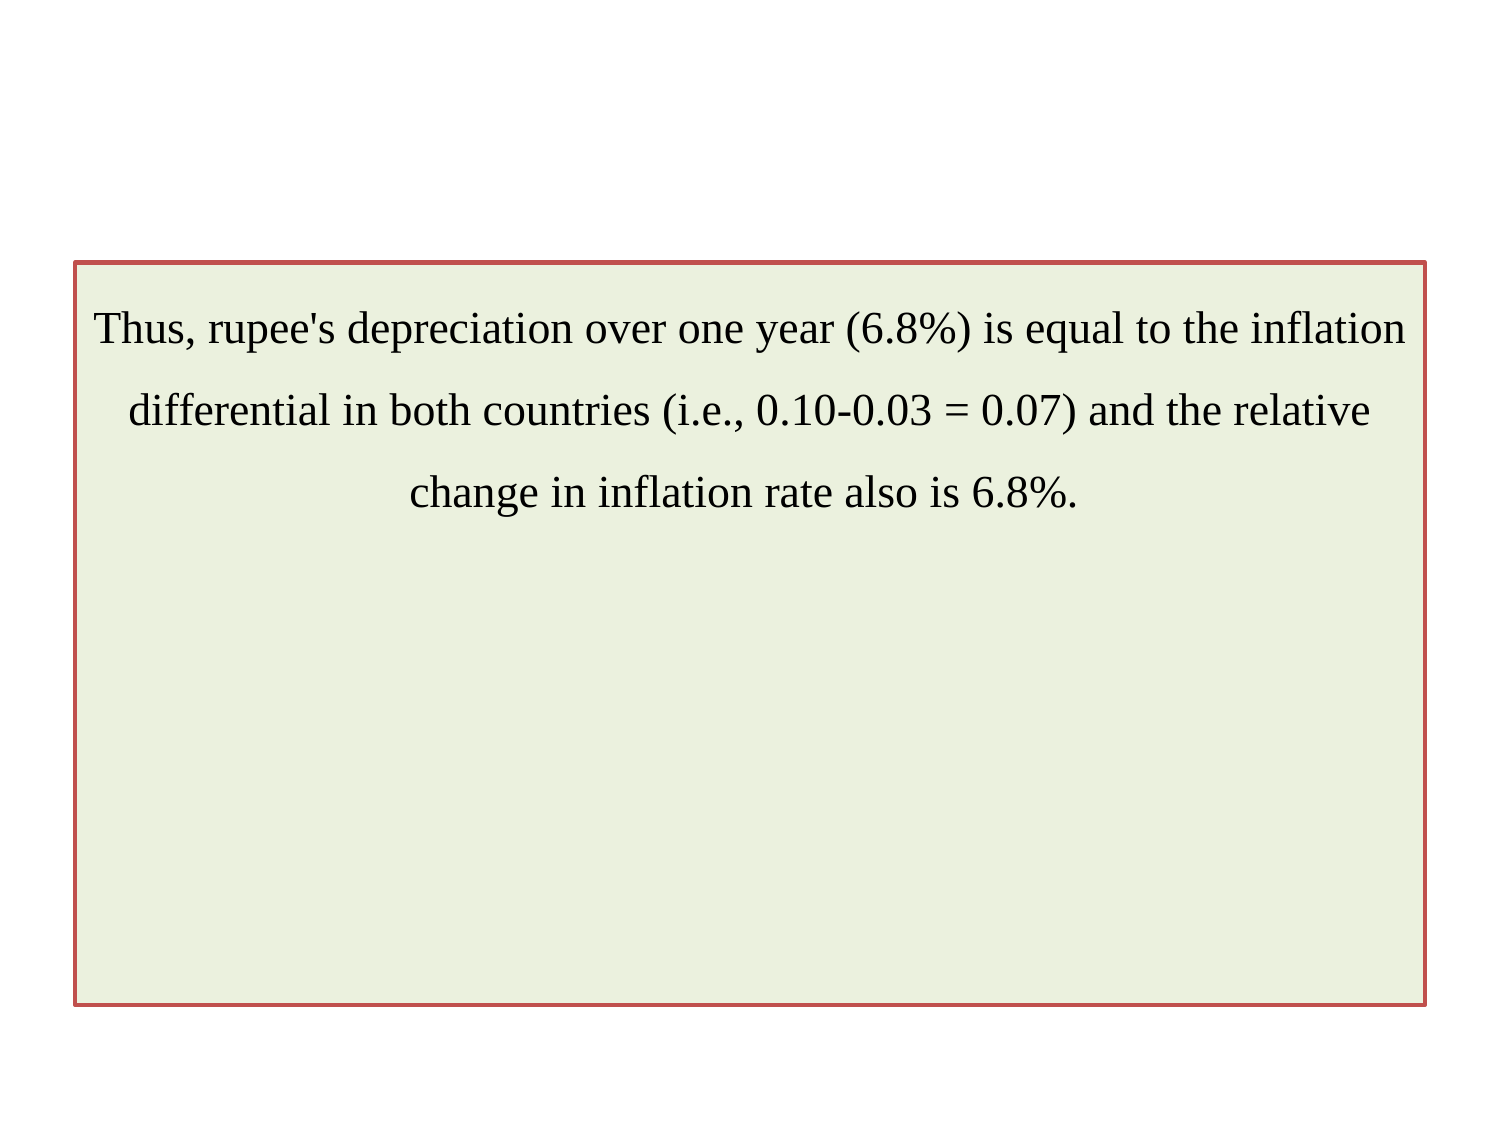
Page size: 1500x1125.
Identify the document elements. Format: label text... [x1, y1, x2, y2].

list Thus, rupee's depreciation over one year (6.8%) is equal to the inflation differential in both countries (i.e., 0.10-0.03 = 0.07) and the relative change in inflation rate also is 6.8%. [73, 260, 1427, 1007]
